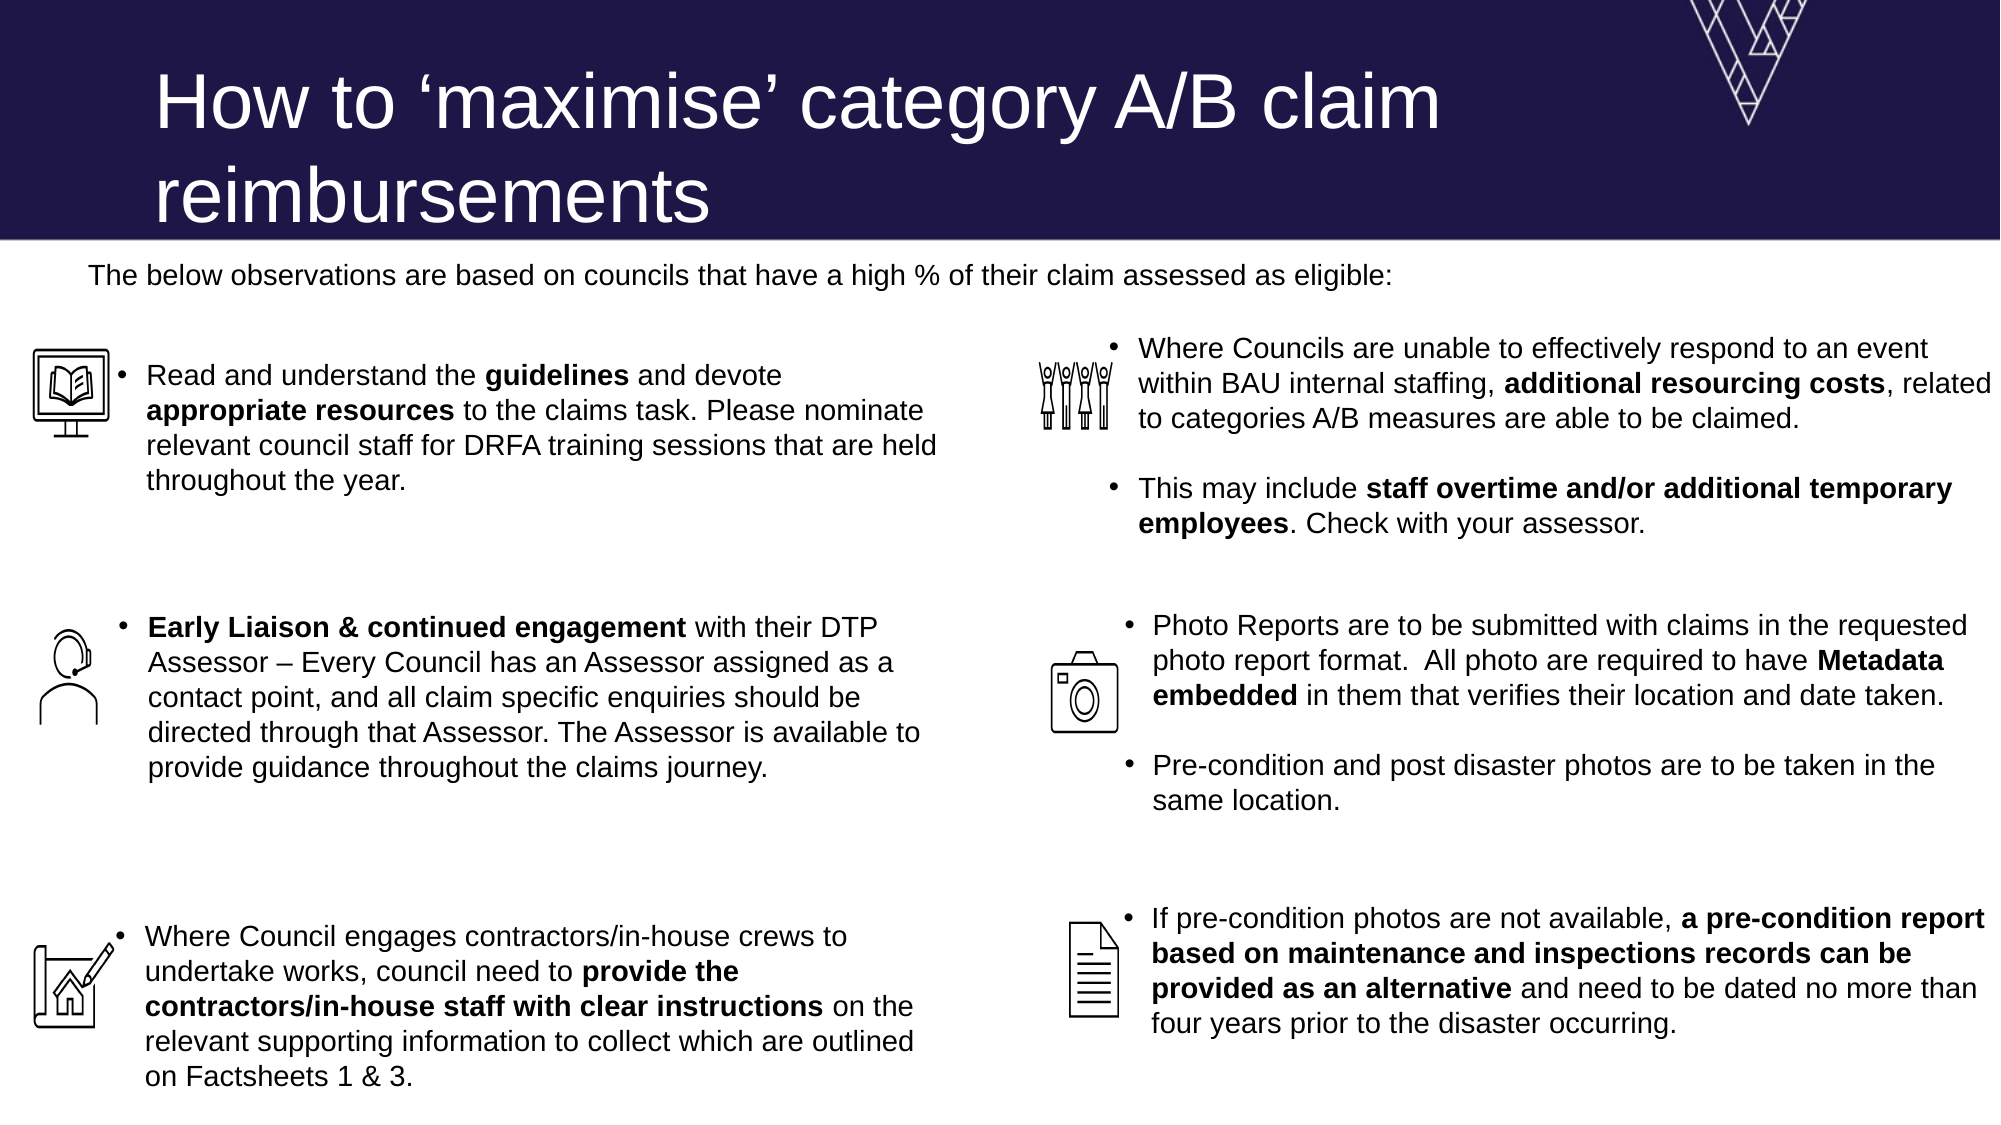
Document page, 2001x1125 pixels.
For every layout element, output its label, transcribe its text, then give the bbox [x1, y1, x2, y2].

text_box Photo Reports are to be submitted with claims in the requested photo report format. All photo are required to have Metadata embedded in them that verifies their location and date taken. Pre-condition and post disaster photos are to be taken in the same location. [1123, 606, 1991, 819]
text_box Where Council engages contractors/in-house crews to undertake works, council need to provide the contractors/in-house staff with clear instructions on the relevant supporting information to collect which are outlined on Factsheets 1 & 3. [115, 917, 951, 1078]
text_box Early Liaison & continued engagement with their DTP Assessor – Every Council has an Assessor assigned as a contact point, and all claim specific enquiries should be directed through that Assessor. The Assessor is available to provide guidance throughout the claims journey. [118, 607, 951, 791]
picture [0, 0, 2000, 1125]
text_box Read and understand the guidelines and devote appropriate resources to the claims task. Please nominate relevant council staff for DRFA training sessions that are held throughout the year. [116, 356, 951, 506]
text_box Where Councils are unable to effectively respond to an event within BAU internal staffing, additional resourcing costs, related to categories A/B measures are able to be claimed. This may include staff overtime and/or additional temporary employees. Check with your assessor. [1108, 329, 1999, 540]
text_box The below observations are based on councils that have a high % of their claim assessed as eligible: [87, 256, 1837, 305]
text_box If pre-condition photos are not available, a pre-condition report based on maintenance and inspections records can be provided as an alternative and need to be dated no more than four years prior to the disaster occurring. [1121, 899, 1992, 1060]
title How to ‘maximise’ category A/B claim reimbursements [139, 103, 1787, 246]
